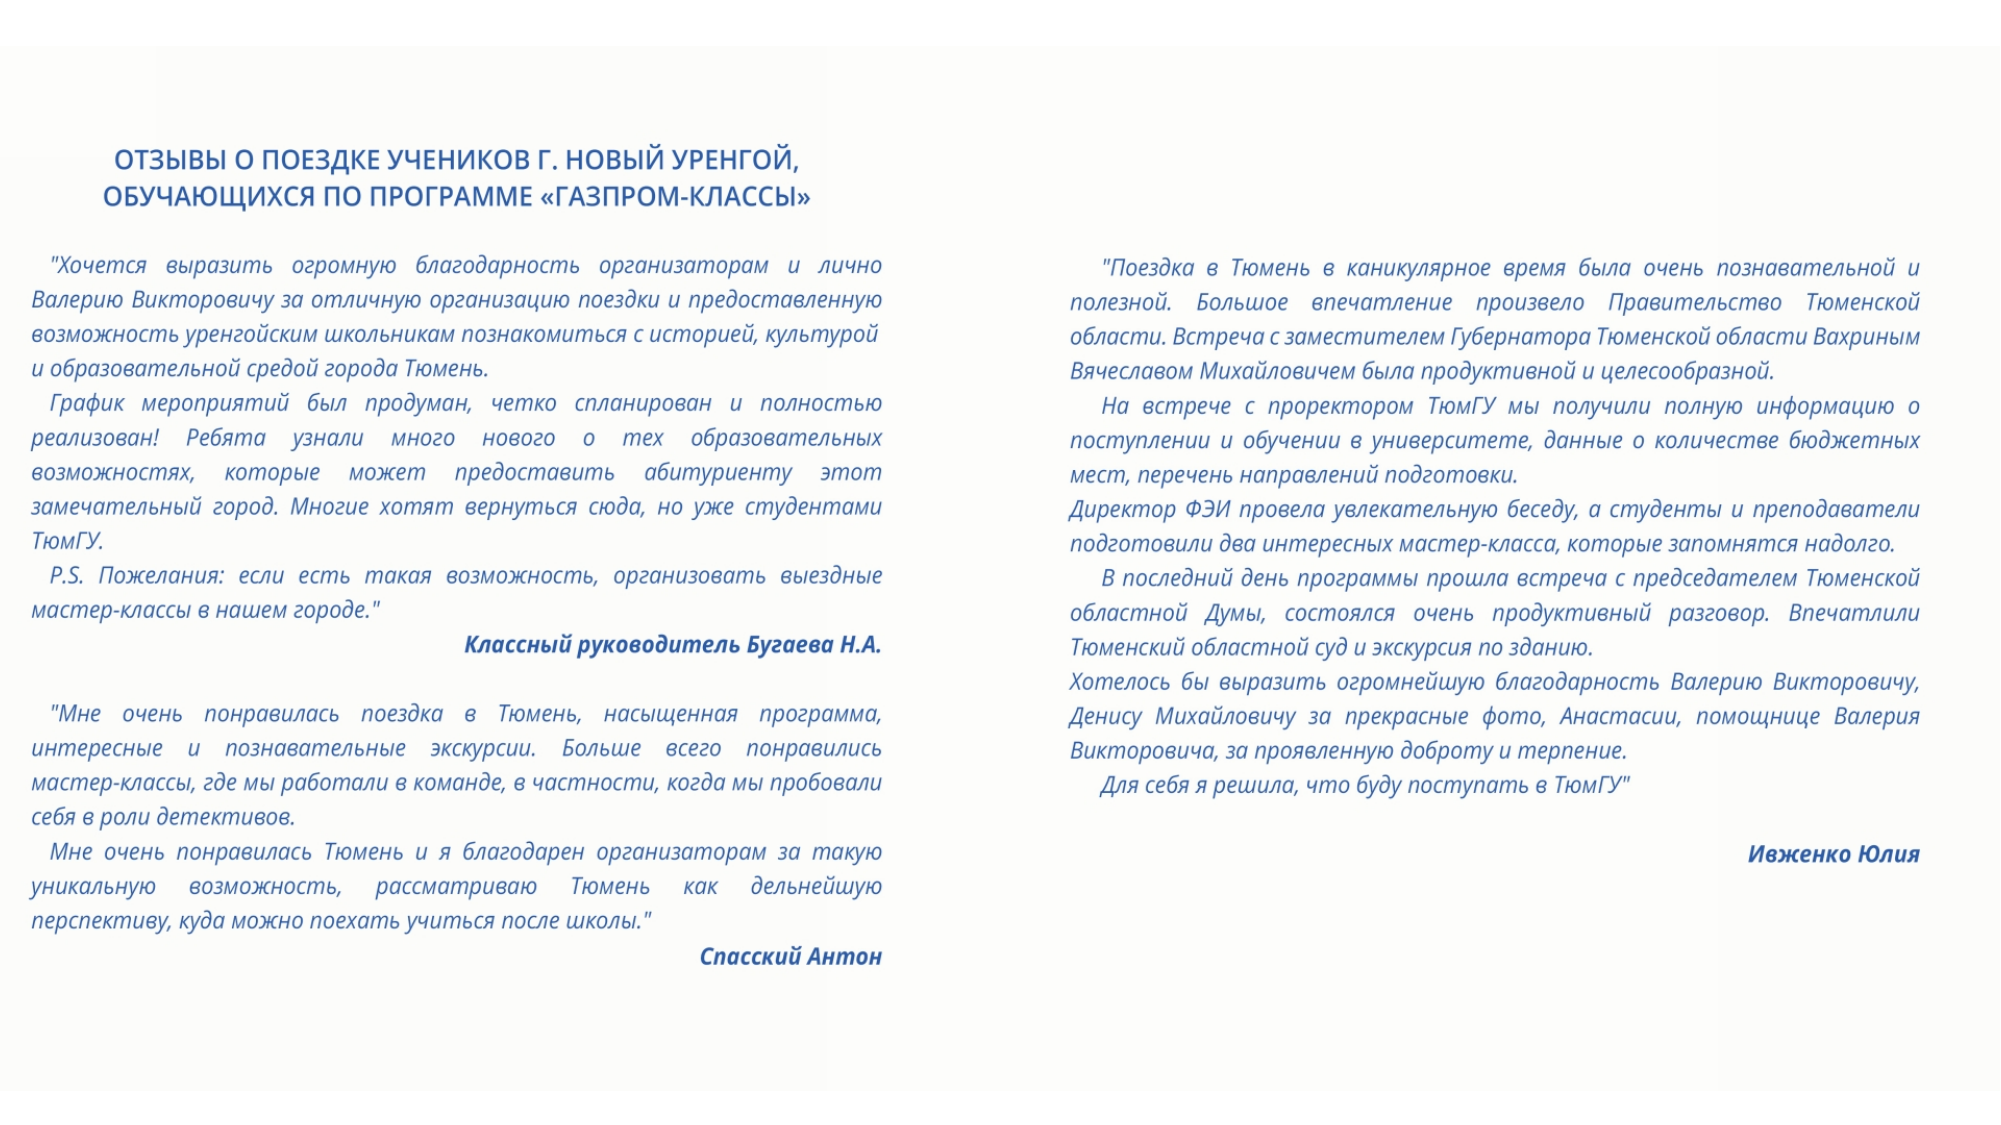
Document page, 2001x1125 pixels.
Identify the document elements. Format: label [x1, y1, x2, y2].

list [0, 46, 2000, 1092]
